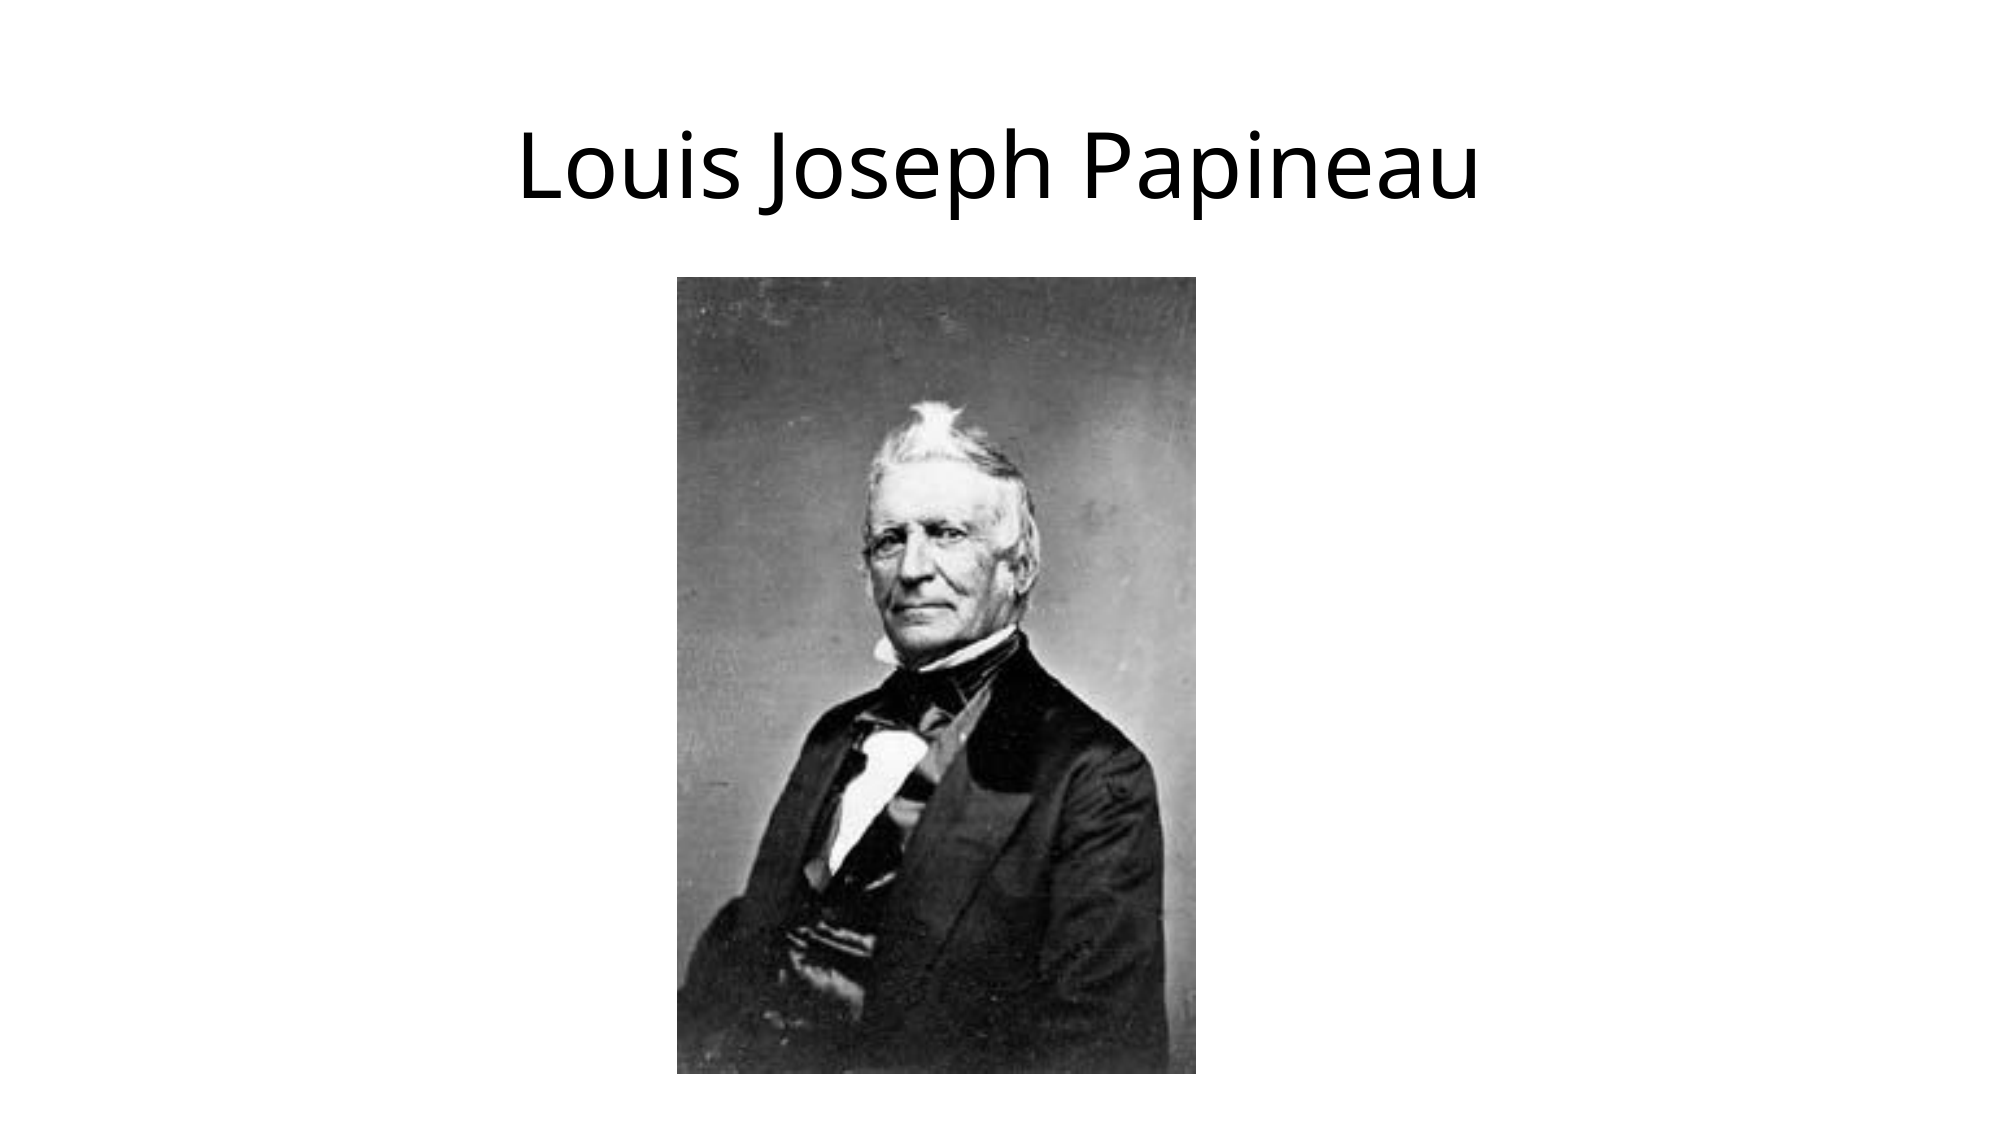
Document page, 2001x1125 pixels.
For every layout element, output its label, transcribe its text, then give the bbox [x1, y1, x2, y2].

picture [677, 277, 1196, 1074]
title Louis Joseph Papineau [137, 59, 1863, 278]
